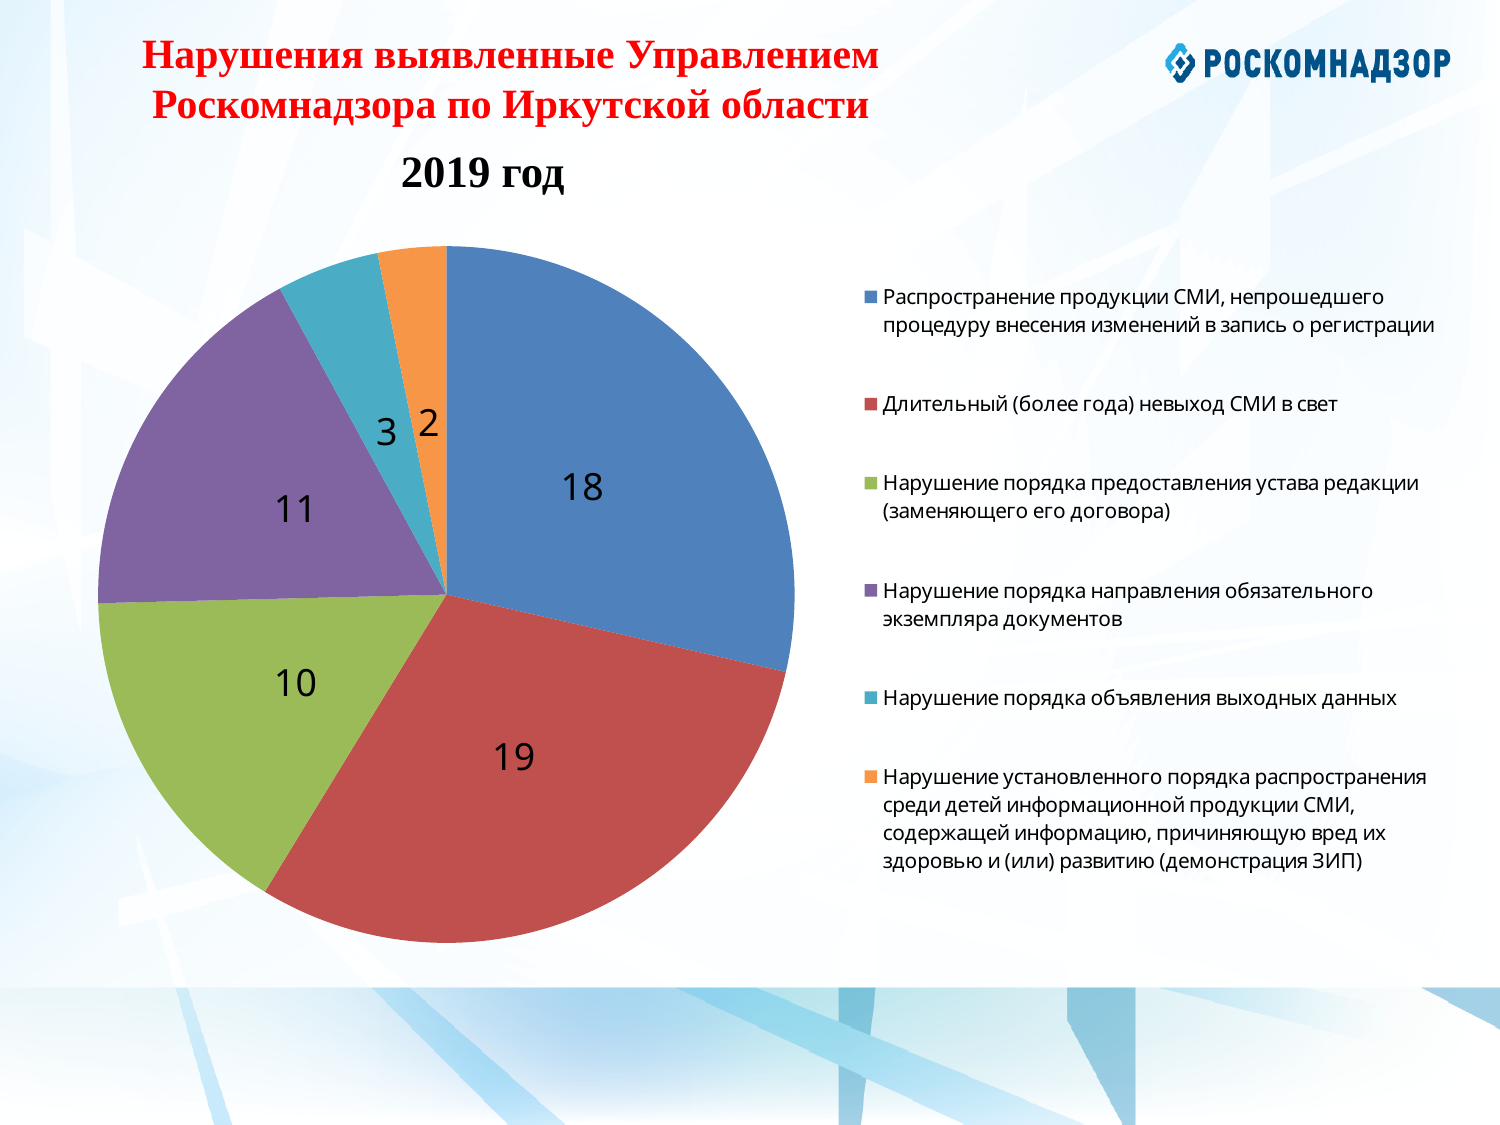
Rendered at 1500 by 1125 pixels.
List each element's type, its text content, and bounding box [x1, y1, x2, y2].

picture [0, 0, 1500, 1125]
text_box Нарушения выявленные Управлением Роскомнадзора по Иркутской области [17, 19, 1004, 134]
chart [29, 231, 1465, 958]
text_box 2019 год [386, 135, 717, 204]
